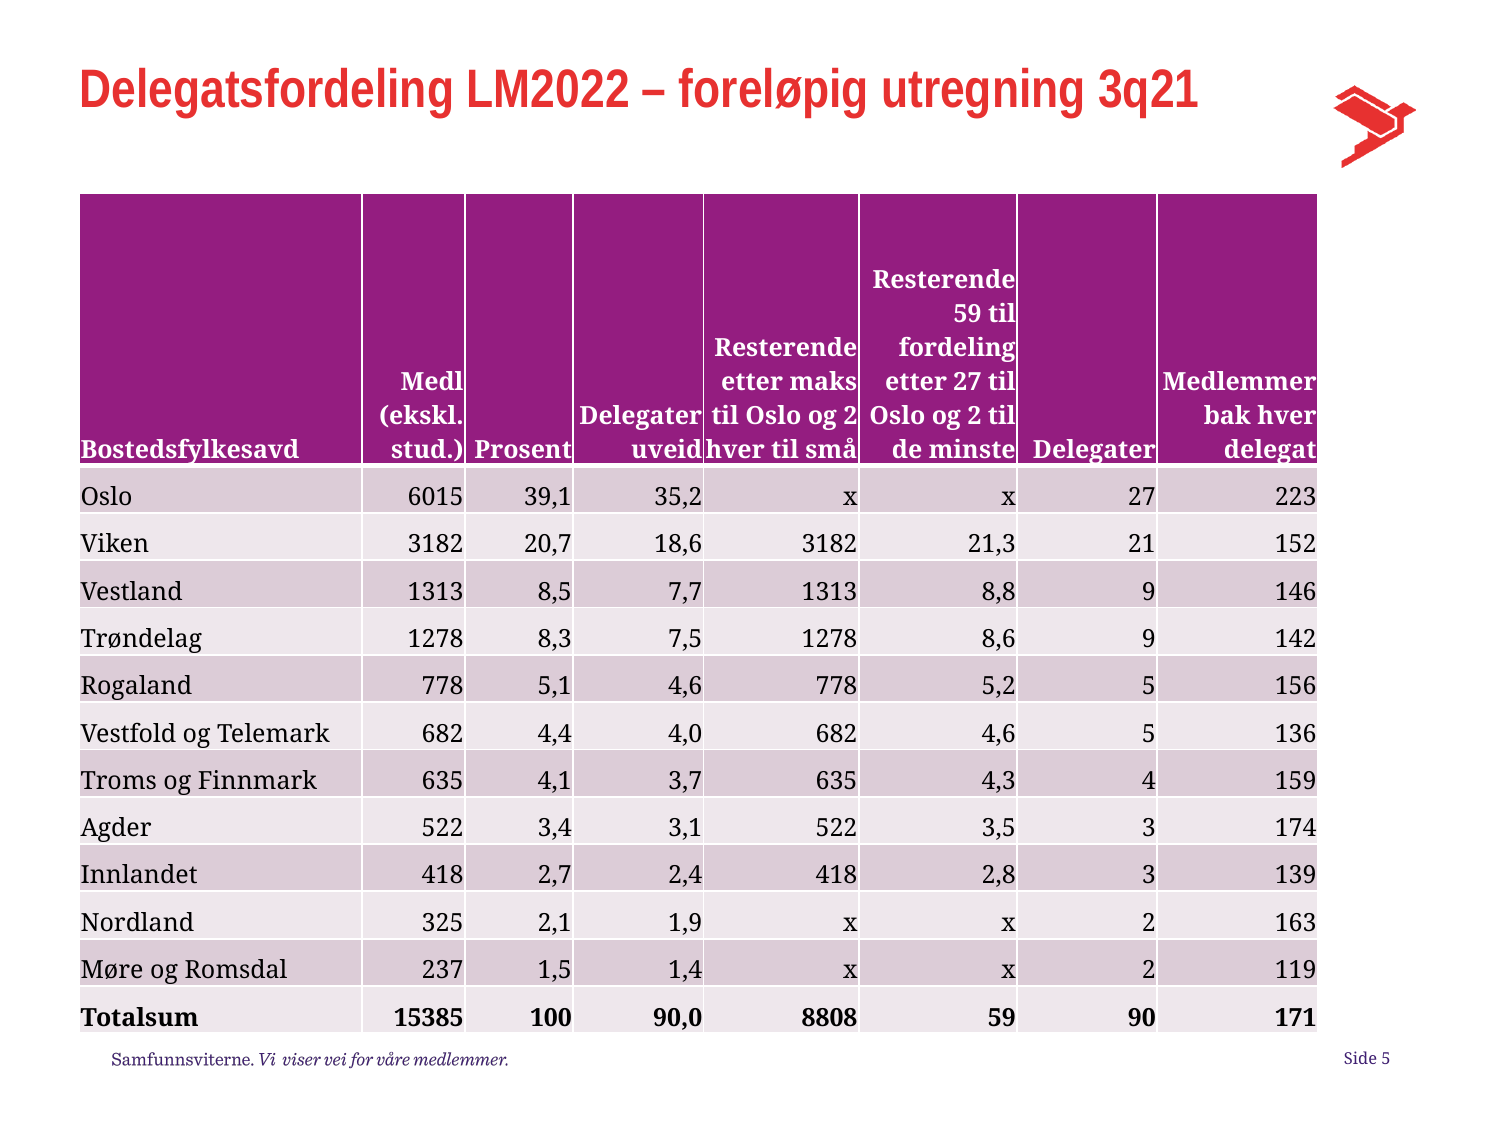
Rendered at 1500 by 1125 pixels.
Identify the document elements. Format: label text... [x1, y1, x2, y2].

table_cell 7,7 [574, 561, 703, 607]
table_cell 27 [1018, 468, 1156, 512]
table_cell 2,1 [466, 892, 572, 938]
table_cell 139 [1158, 845, 1317, 890]
table_cell Troms og Finnmark [80, 750, 361, 796]
table_cell 5,1 [466, 656, 572, 701]
table_cell Vestfold og Telemark [80, 703, 361, 749]
table_cell 21 [1018, 514, 1156, 559]
table_cell Vestland [80, 561, 361, 607]
table_cell 778 [704, 656, 858, 701]
table_cell 156 [1158, 656, 1317, 701]
table_cell 1313 [363, 561, 464, 607]
table_header Medl (ekskl. stud.) [363, 194, 464, 463]
table_cell 171 [1158, 987, 1317, 1032]
table_cell 119 [1158, 940, 1317, 985]
table_cell 3 [1018, 845, 1156, 890]
table_header Resterende etter maks til Oslo og 2 hver til små [704, 194, 858, 463]
table_cell 522 [704, 798, 858, 843]
table_cell 1,5 [466, 940, 572, 985]
table_cell 418 [363, 845, 464, 890]
table_cell 1,4 [574, 940, 703, 985]
table_cell 3,7 [574, 750, 703, 796]
table_cell 9 [1018, 608, 1156, 654]
table_cell 59 [860, 987, 1016, 1032]
picture [0, 1043, 531, 1125]
table_cell 1278 [704, 608, 858, 654]
table_cell 39,1 [466, 468, 572, 512]
table_cell 90 [1018, 987, 1156, 1032]
table_cell 174 [1158, 798, 1317, 843]
table_cell 682 [704, 703, 858, 749]
table_cell 2,8 [860, 845, 1016, 890]
table_cell Innlandet [80, 845, 361, 890]
table_cell x [860, 892, 1016, 938]
table_cell x [860, 940, 1016, 985]
table_cell x [860, 468, 1016, 512]
table_cell 778 [363, 656, 464, 701]
table_cell Nordland [80, 892, 361, 938]
table_cell 7,5 [574, 608, 703, 654]
table_cell 418 [704, 845, 858, 890]
table_cell 6015 [363, 468, 464, 512]
title Delegatsfordeling LM2022 – foreløpig utregning 3q21 [79, 57, 1302, 180]
table_cell 21,3 [860, 514, 1016, 559]
table_cell 35,2 [574, 468, 703, 512]
table_cell 4,6 [860, 703, 1016, 749]
table_cell 5,2 [860, 656, 1016, 701]
table_cell 3,5 [860, 798, 1016, 843]
table_cell 4,0 [574, 703, 703, 749]
table_cell 4,6 [574, 656, 703, 701]
table_cell 4,4 [466, 703, 572, 749]
table_cell x [704, 468, 858, 512]
table_cell 1278 [363, 608, 464, 654]
table_cell 163 [1158, 892, 1317, 938]
table_cell 146 [1158, 561, 1317, 607]
table_cell 18,6 [574, 514, 703, 559]
table_cell 2,4 [574, 845, 703, 890]
table_cell 2 [1018, 892, 1156, 938]
table_cell 8,5 [466, 561, 572, 607]
table_cell 136 [1158, 703, 1317, 749]
table_cell 100 [466, 987, 572, 1032]
table_cell 90,0 [574, 987, 703, 1032]
table_cell 152 [1158, 514, 1317, 559]
table_header Bostedsfylkesavd [80, 194, 361, 463]
table_cell Viken [80, 514, 361, 559]
table_cell 15385 [363, 987, 464, 1032]
table_cell 20,7 [466, 514, 572, 559]
table_cell 8,3 [466, 608, 572, 654]
table_cell Oslo [80, 468, 361, 512]
table_cell 223 [1158, 468, 1317, 512]
table_cell 4,3 [860, 750, 1016, 796]
table_cell 5 [1018, 656, 1156, 701]
table_header Medlemmer bak hver delegat [1158, 194, 1317, 463]
table_cell x [704, 940, 858, 985]
table_cell 682 [363, 703, 464, 749]
table_cell 142 [1158, 608, 1317, 654]
table_cell 3 [1018, 798, 1156, 843]
slide_number Side 5 [1053, 1047, 1391, 1071]
table_cell 4 [1018, 750, 1156, 796]
table_cell 4,1 [466, 750, 572, 796]
table_cell 159 [1158, 750, 1317, 796]
table_cell Agder [80, 798, 361, 843]
table_cell Rogaland [80, 656, 361, 701]
table_cell 2,7 [466, 845, 572, 890]
table_cell 3,4 [466, 798, 572, 843]
table_cell Trøndelag [80, 608, 361, 654]
table_cell 3182 [363, 514, 464, 559]
table_cell 1313 [704, 561, 858, 607]
table_cell 8808 [704, 987, 858, 1032]
table_header Delegater uveid [574, 194, 703, 463]
table_cell 8,6 [860, 608, 1016, 654]
picture [1333, 85, 1416, 168]
table_cell Totalsum [80, 987, 361, 1032]
table_cell 5 [1018, 703, 1156, 749]
table_cell 635 [704, 750, 858, 796]
table_cell 635 [363, 750, 464, 796]
table_cell 8,8 [860, 561, 1016, 607]
table_cell 2 [1018, 940, 1156, 985]
table_cell 3,1 [574, 798, 703, 843]
table_header Prosent [466, 194, 572, 463]
table_cell 522 [363, 798, 464, 843]
table_cell 1,9 [574, 892, 703, 938]
table_cell 9 [1018, 561, 1156, 607]
table_cell Møre og Romsdal [80, 940, 361, 985]
table_header Resterende 59 til fordeling etter 27 til Oslo og 2 til de minste [860, 194, 1016, 463]
table_cell x [704, 892, 858, 938]
table_cell 3182 [704, 514, 858, 559]
table_cell 237 [363, 940, 464, 985]
table_cell 325 [363, 892, 464, 938]
table_header Delegater [1018, 194, 1156, 463]
